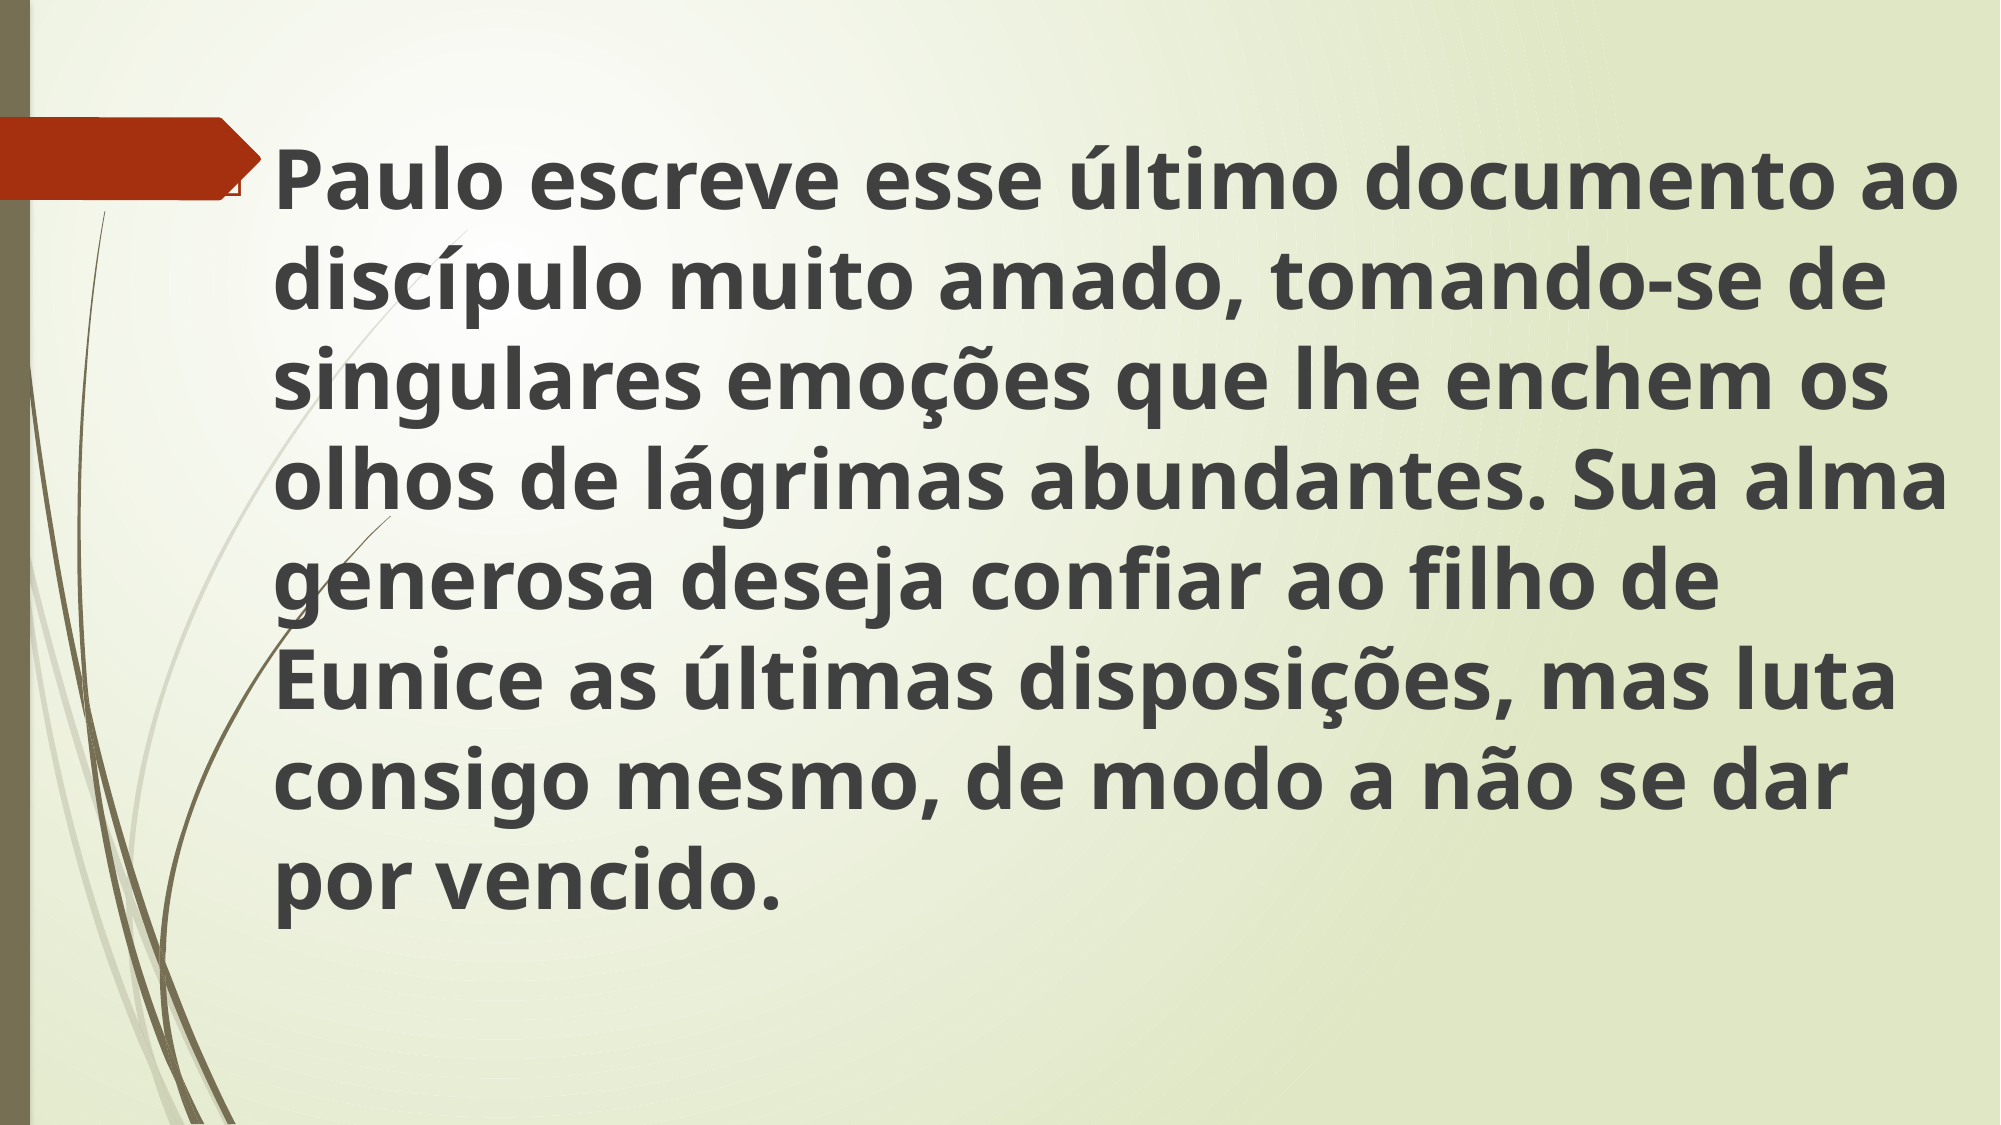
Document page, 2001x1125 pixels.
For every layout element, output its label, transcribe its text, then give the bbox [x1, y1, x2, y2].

list Paulo escreve esse último documento ao discípulo muito amado, tomando-se de singulares emoções que lhe enchem os olhos de lágrimas abundantes. Sua alma generosa deseja confiar ao filho de Eunice as últimas disposições, mas luta consigo mesmo, de modo a não se dar por vencido. [201, 0, 2000, 1125]
